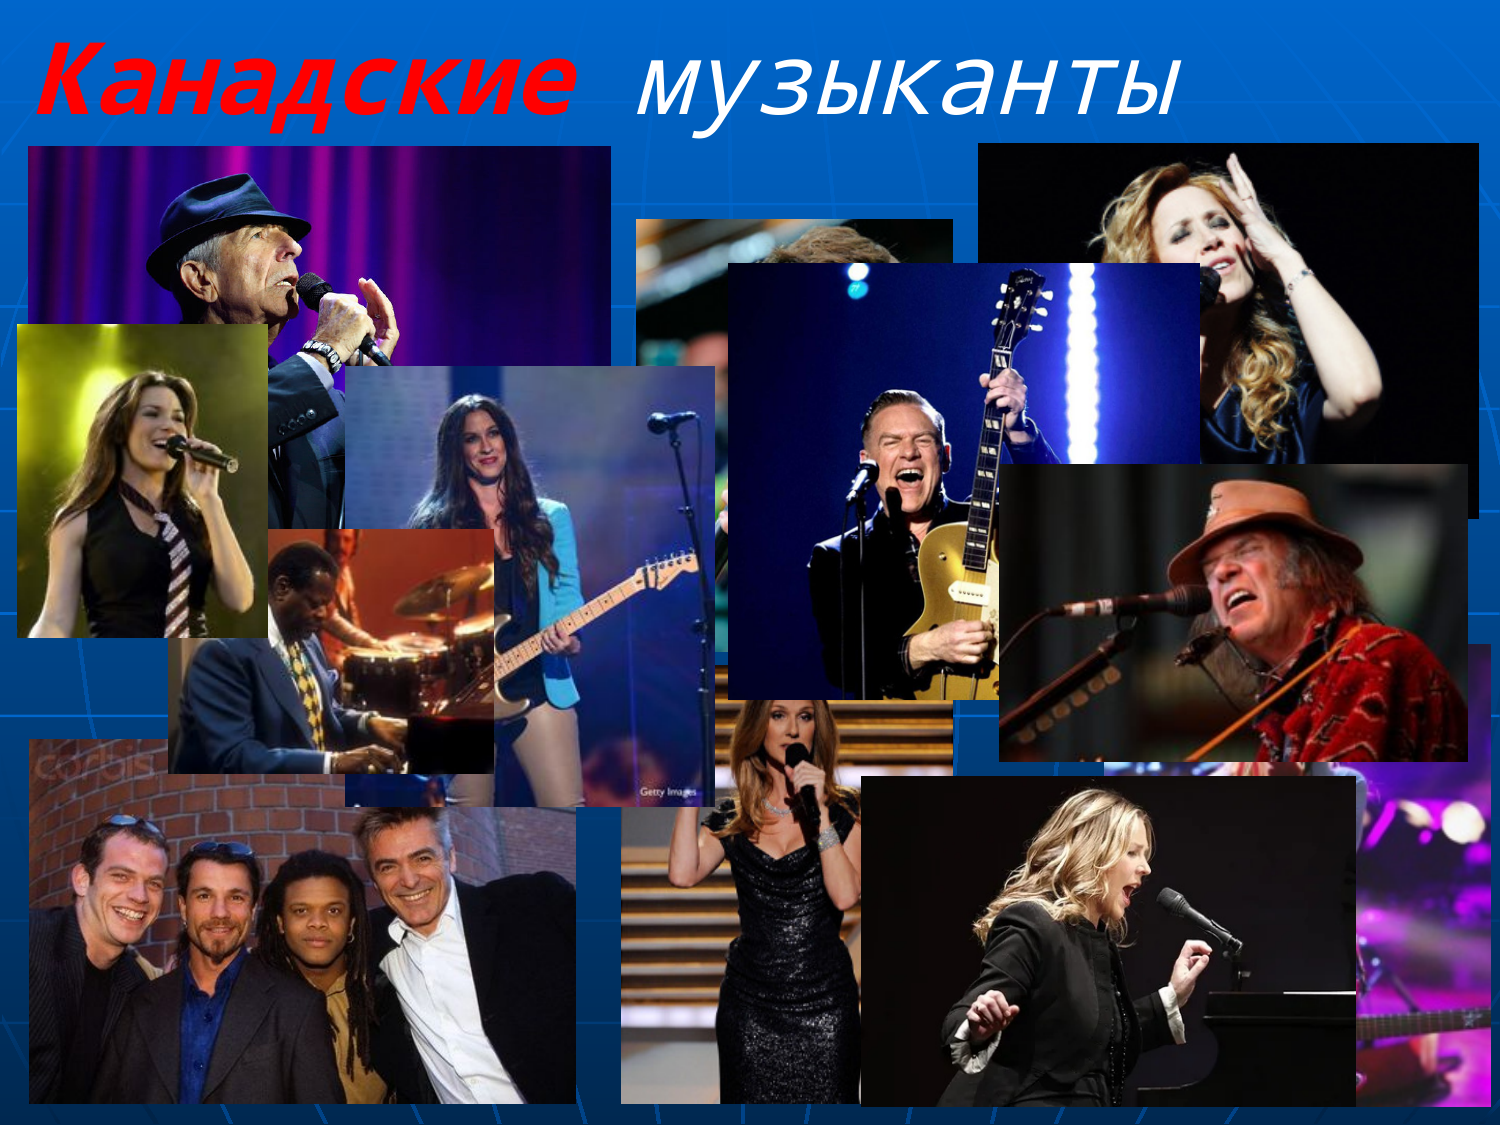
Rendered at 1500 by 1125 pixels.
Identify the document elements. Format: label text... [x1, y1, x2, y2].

text_box Канадские музыканты [17, 7, 1205, 142]
picture [17, 143, 1491, 1107]
